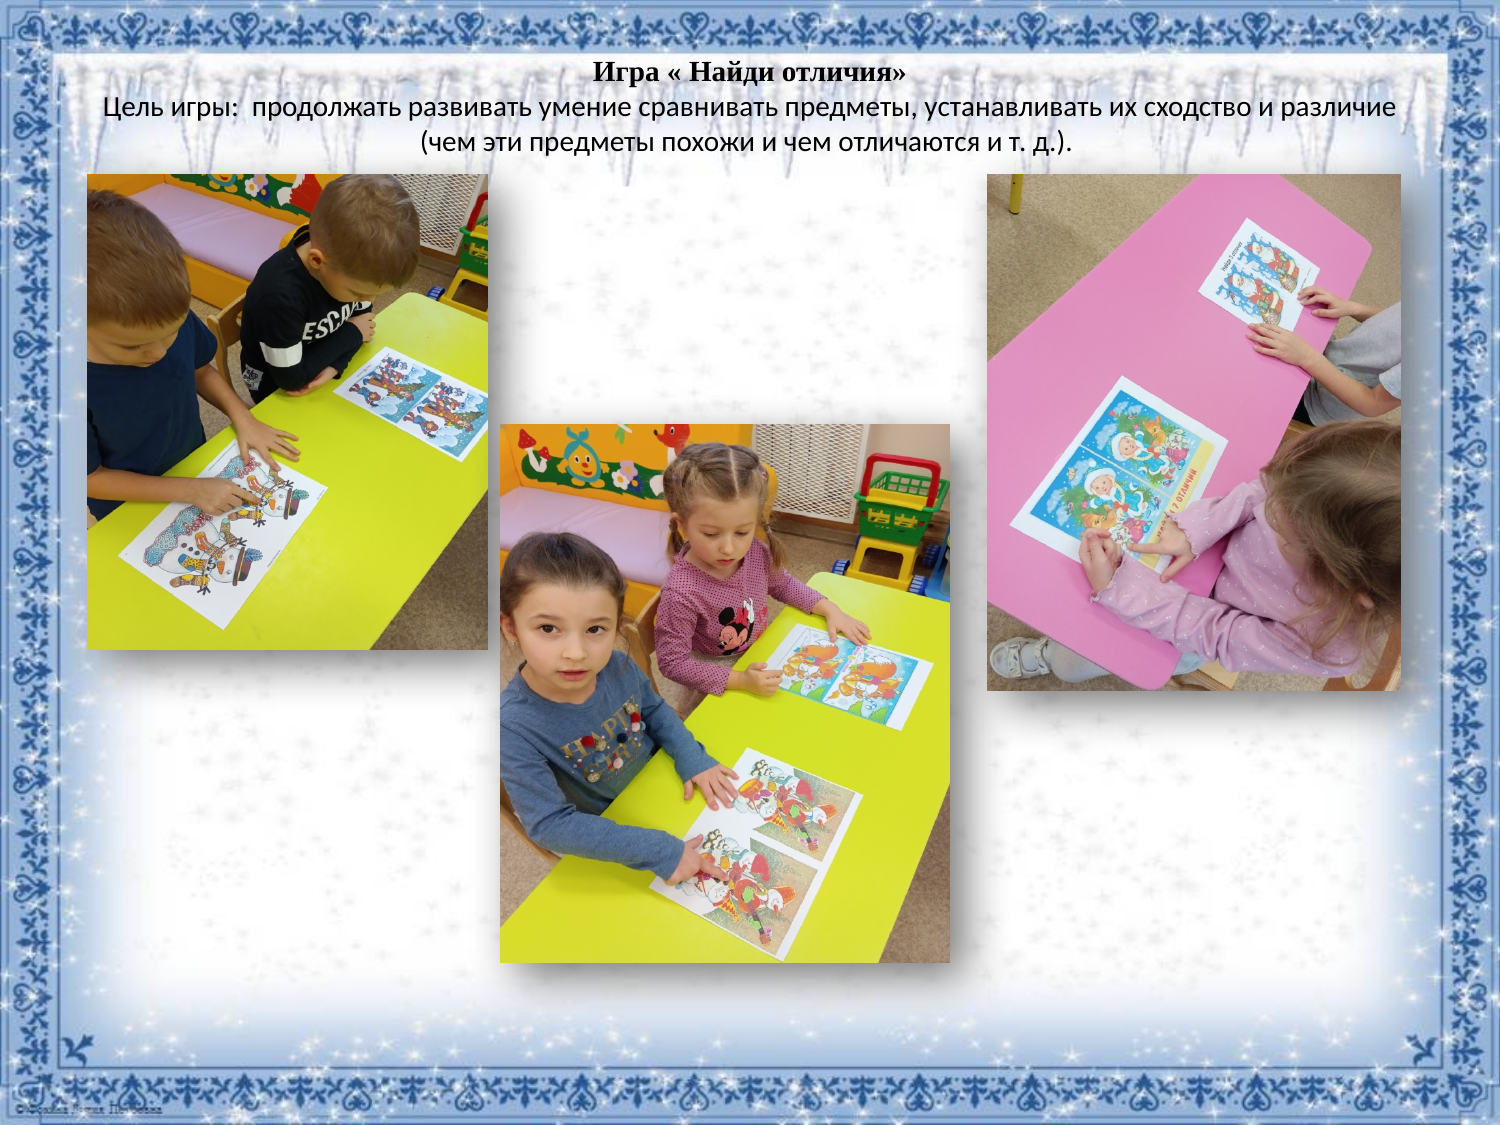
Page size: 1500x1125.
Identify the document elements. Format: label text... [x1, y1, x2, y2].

title Игра « Найди отличия» Цель игры: продолжать развивать умение сравнивать предметы, устанавливать их сходство и различие (чем эти предметы похожи и чем отличаются и т. д.). [75, 45, 1425, 163]
picture [0, 0, 1500, 1125]
